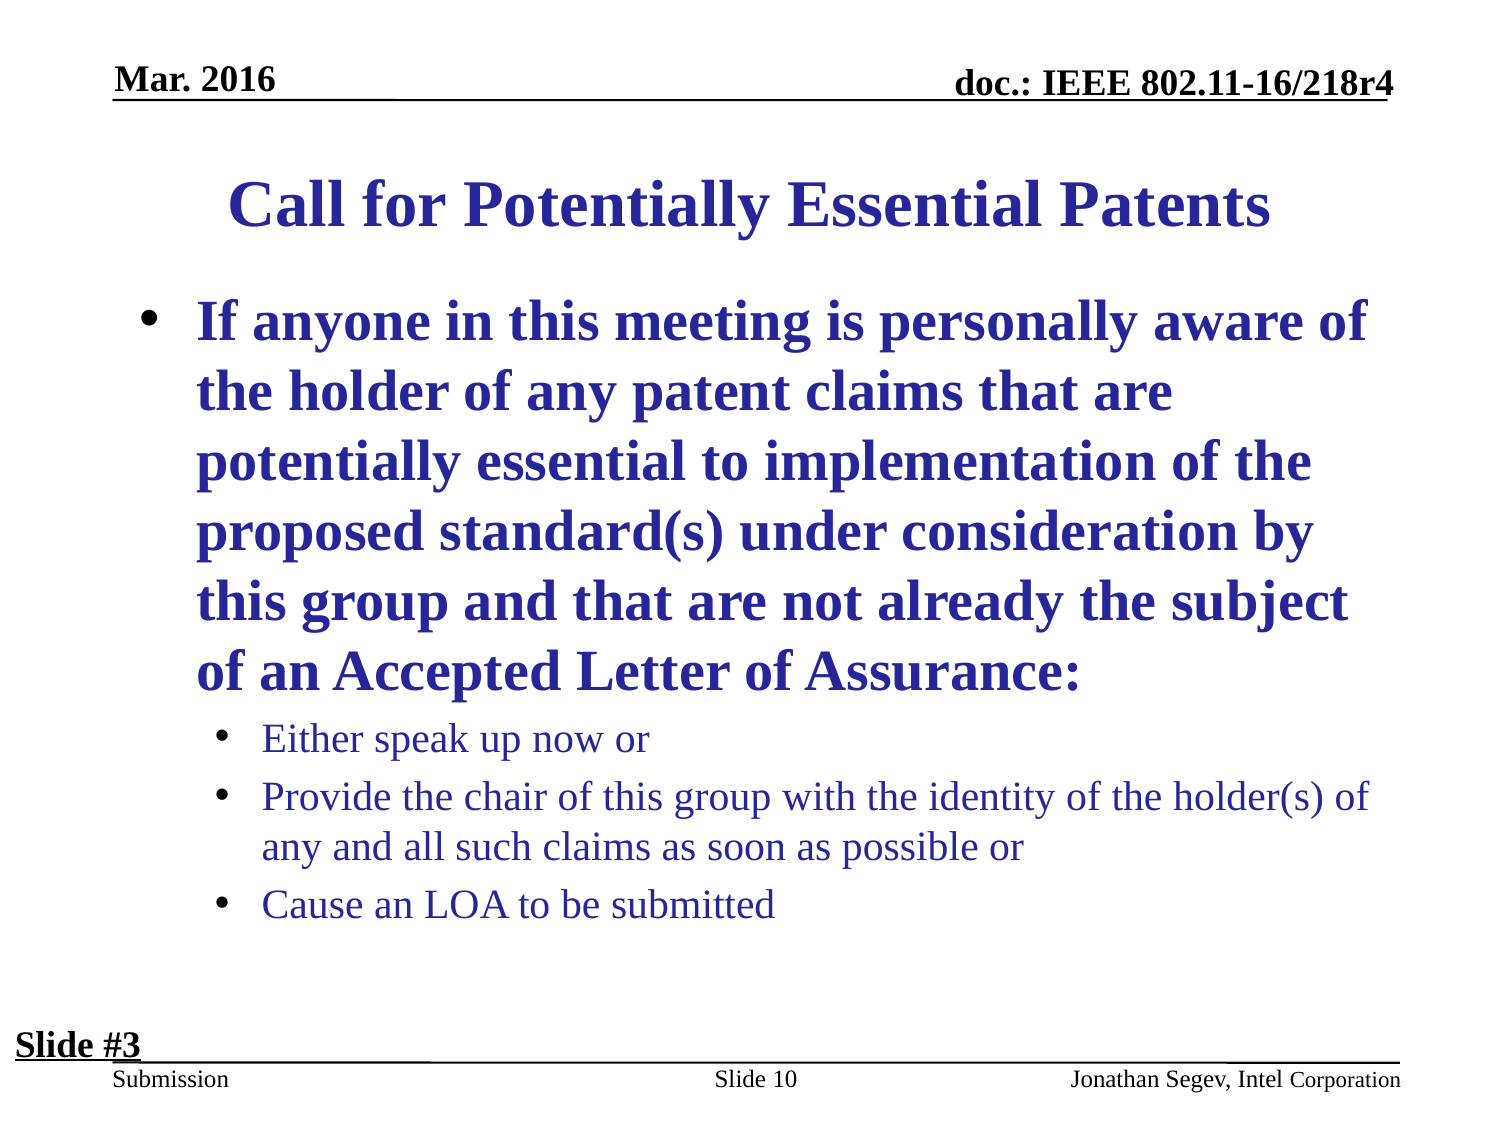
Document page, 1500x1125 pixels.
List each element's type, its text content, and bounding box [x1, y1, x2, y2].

footer Jonathan Segev, Intel Corporation [878, 1061, 1402, 1093]
title Call for Potentially Essential Patents [112, 112, 1388, 288]
text_box If anyone in this meeting is personally aware of the holder of any patent claims that are potentially essential to implementation of the proposed standard(s) under consideration by this group and that are not already the subject of an Accepted Letter of Assurance: Either speak up now or Provide the chair of this group with the identity of the holder(s) of any and all such claims as soon as possible or Cause an LOA to be submitted [124, 274, 1400, 950]
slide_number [114, 54, 423, 100]
text_box Slide #3 [0, 1012, 157, 1073]
slide_number Slide 10 [712, 1061, 800, 1123]
